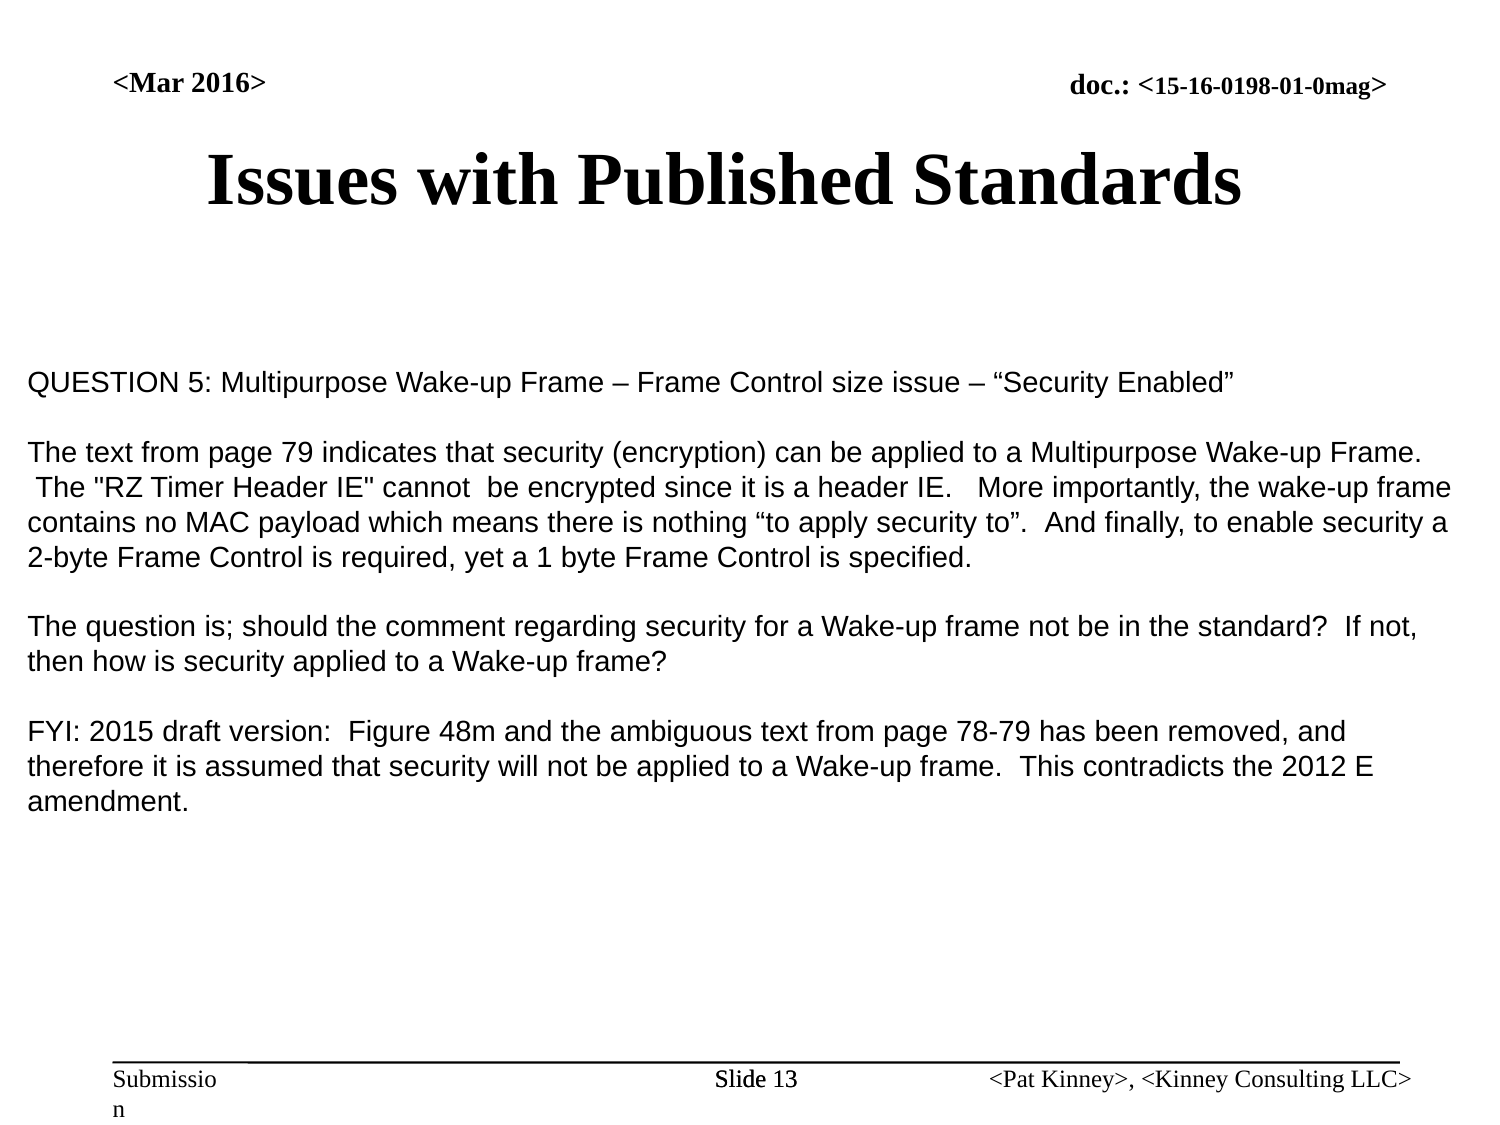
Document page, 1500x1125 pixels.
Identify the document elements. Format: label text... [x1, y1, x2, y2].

title Issues with Published Standards [87, 112, 1363, 238]
footer <Pat Kinney>, <Kinney Consulting LLC> [899, 1061, 1413, 1093]
text_box Slide 13 [675, 1062, 838, 1093]
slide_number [112, 62, 376, 99]
text_box QUESTION 5: Multipurpose Wake-up Frame – Frame Control size issue – “Security Enabled” The text from page 79 indicates that security (encryption) can be applied to a Multipurpose Wake-up Frame. The "RZ Timer Header IE" cannot be encrypted since it is a header IE. More importantly, the wake-up frame contains no MAC payload which means there is nothing “to apply security to”. And finally, to enable security a 2-byte Frame Control is required, yet a 1 byte Frame Control is specified. The question is; should the comment regarding security for a Wake-up frame not be in the standard? If not, then how is security applied to a Wake-up frame? FYI: 2015 draft version: Figure 48m and the ambiguous text from page 78-79 has been removed, and therefore it is assumed that security will not be applied to a Wake-up frame. This contradicts the 2012 E amendment. [12, 287, 1475, 825]
